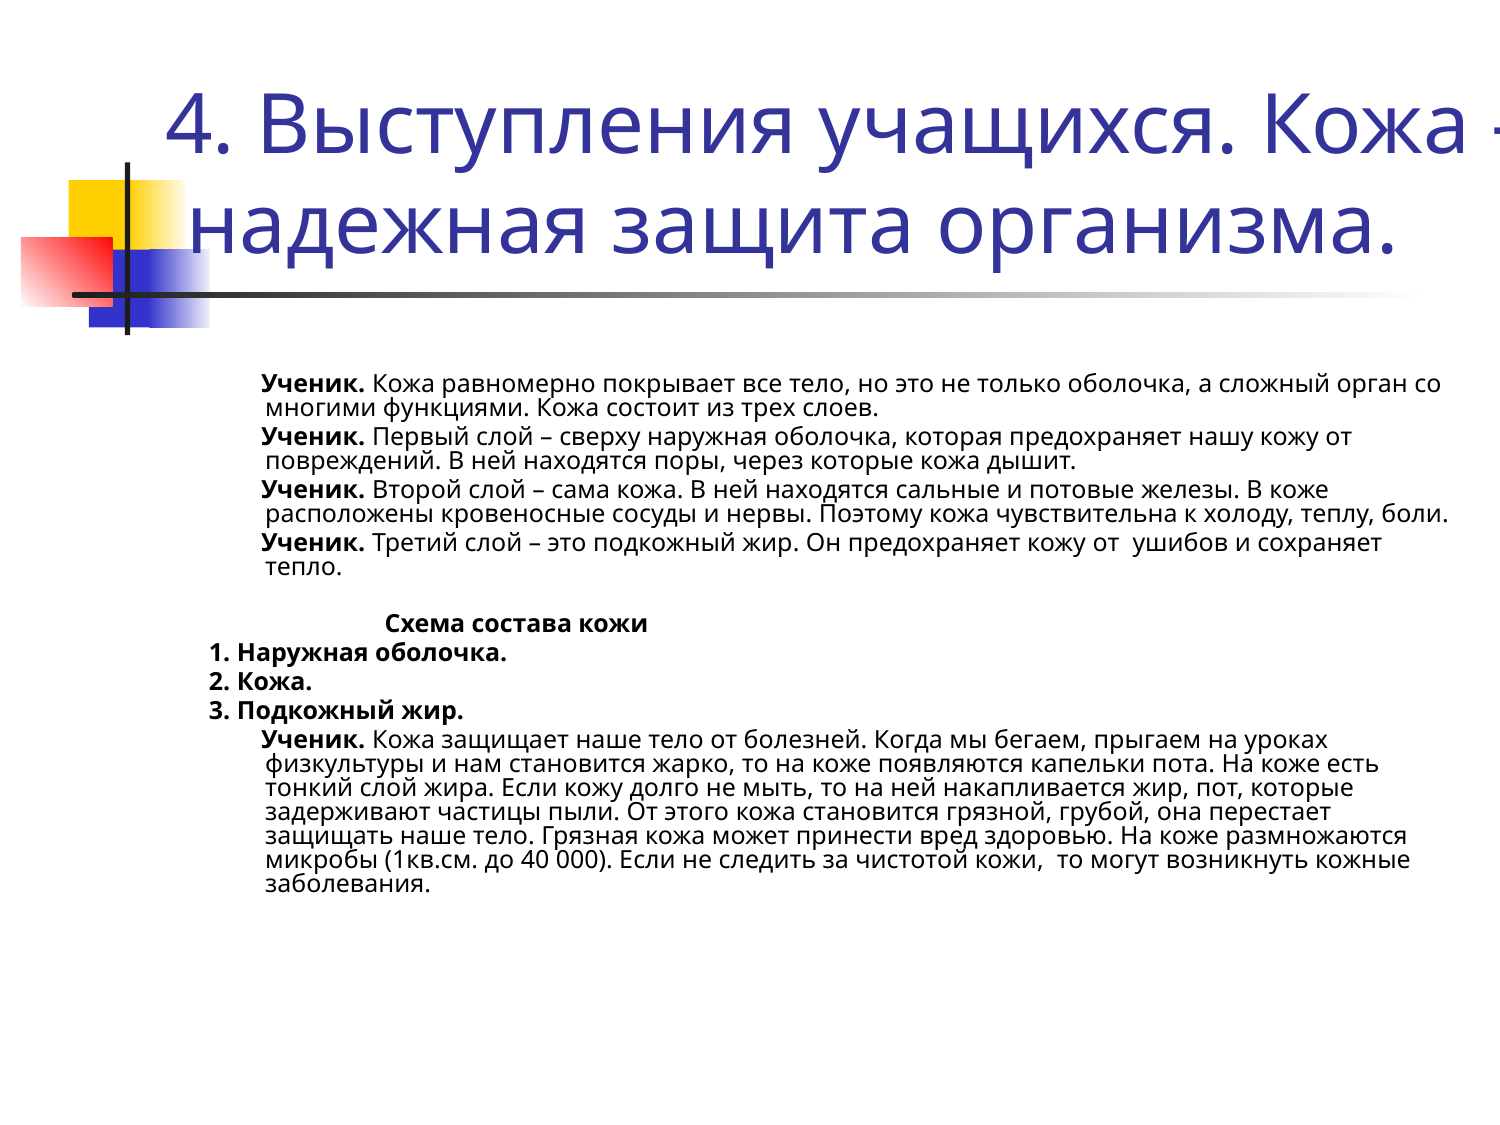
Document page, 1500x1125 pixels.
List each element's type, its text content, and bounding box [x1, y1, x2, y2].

title 4. Выступления учащихся. Кожа - надежная защита организма. [149, 37, 1500, 278]
list Ученик. Кожа равномерно покрывает все тело, но это не только оболочка, а сложный орган со многими функциями. Кожа состоит из трех слоев. Ученик. Первый слой – сверху наружная оболочка, которая предохраняет нашу кожу от повреждений. В ней находятся поры, через которые кожа дышит. Ученик. Второй слой – сама кожа. В ней находятся сальные и потовые железы. В коже расположены кровеносные сосуды и нервы. Поэтому кожа чувствительна к холоду, теплу, боли. Ученик. Третий слой – это подкожный жир. Он предохраняет кожу от ушибов и сохраняет тепло. Схема состава кожи 1. Наружная оболочка. 2. Кожа. 3. Подкожный жир. Ученик. Кожа защищает наше тело от болезней. Когда мы бегаем, прыгаем на уроках физкультуры и нам становится жарко, то на коже появляются капельки пота. На коже есть тонкий слой жира. Если кожу долго не мыть, то на ней накапливается жир, пот, которые задерживают частицы пыли. От этого кожа становится грязной, грубой, она перестает защищать наше тело. Грязная кожа может принести вред здоровью. На коже размножаются микробы (1кв.см. до 40 000). Если не следить за чистотой кожи, то могут возникнуть кожные заболевания. [193, 330, 1470, 1007]
